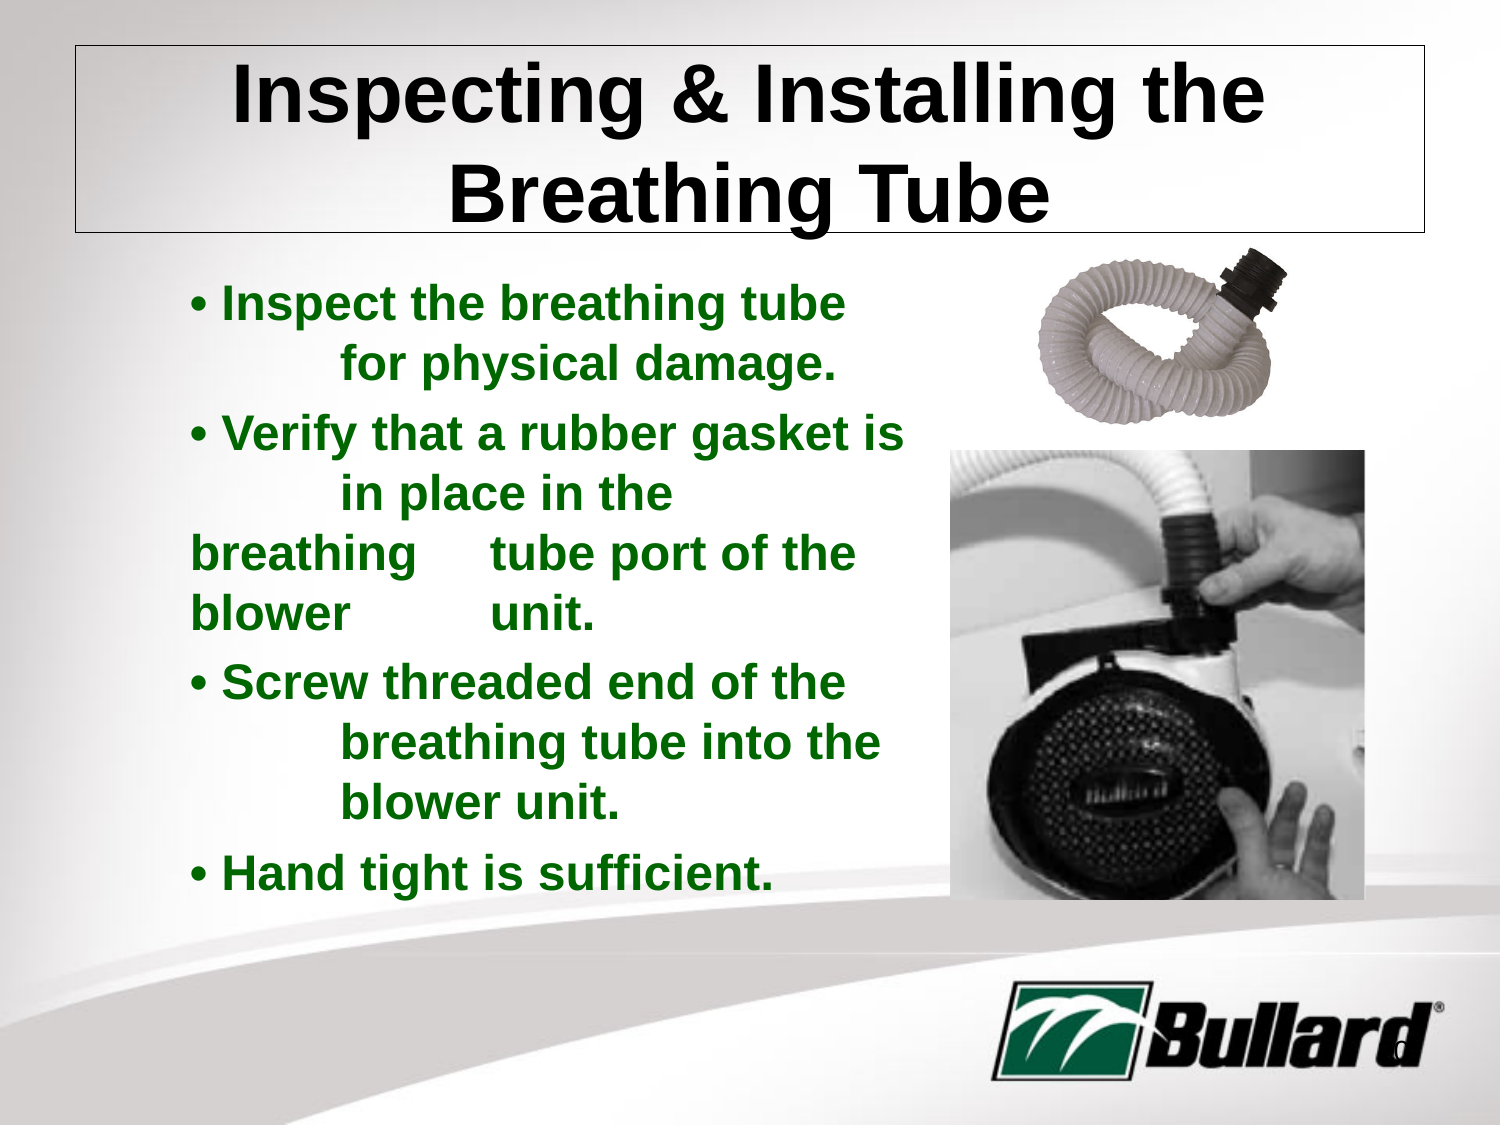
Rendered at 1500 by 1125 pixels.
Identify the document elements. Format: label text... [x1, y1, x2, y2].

list • Inspect the breathing tube for physical damage. • Verify that a rubber gasket is in place in the breathing tube port of the blower unit. • Screw threaded end of the breathing tube into the blower unit. • Hand tight is sufficient. [87, 262, 925, 975]
slide_number 20 [1074, 1024, 1425, 1103]
picture [0, 0, 1500, 1125]
title Inspecting & Installing the Breathing Tube [75, 45, 1425, 233]
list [974, 237, 1351, 426]
